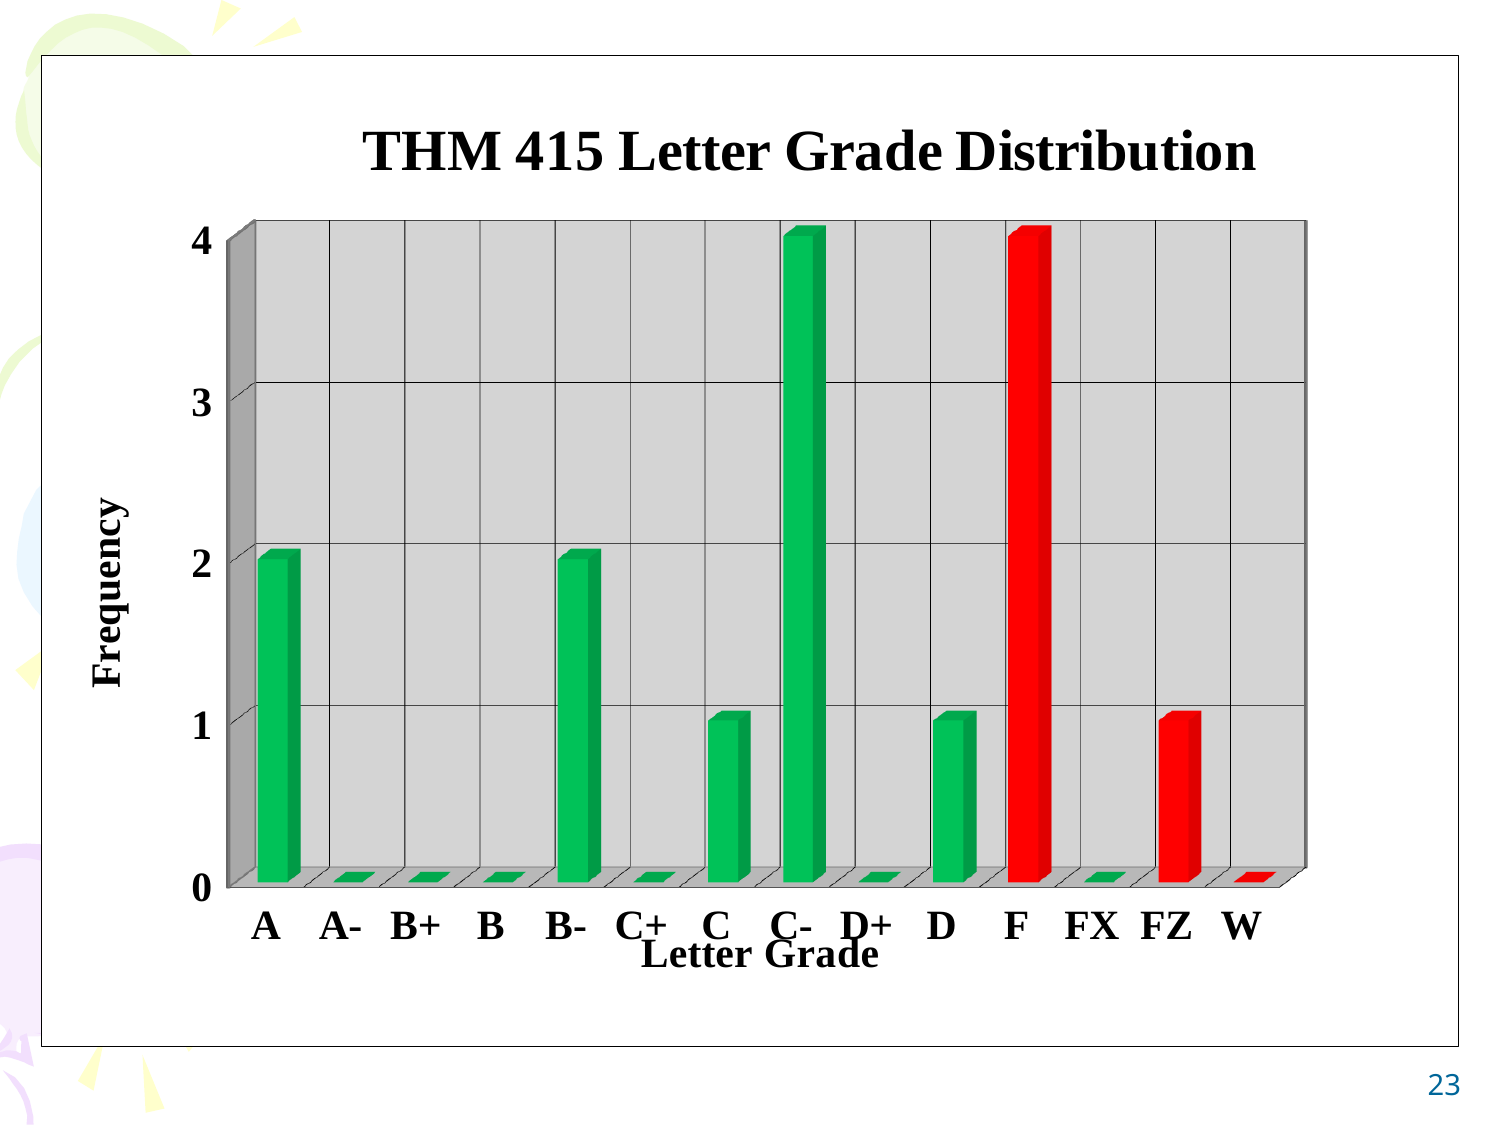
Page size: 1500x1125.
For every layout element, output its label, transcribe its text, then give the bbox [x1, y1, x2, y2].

slide_number 23 [1399, 1058, 1477, 1106]
chart [41, 54, 1459, 1047]
